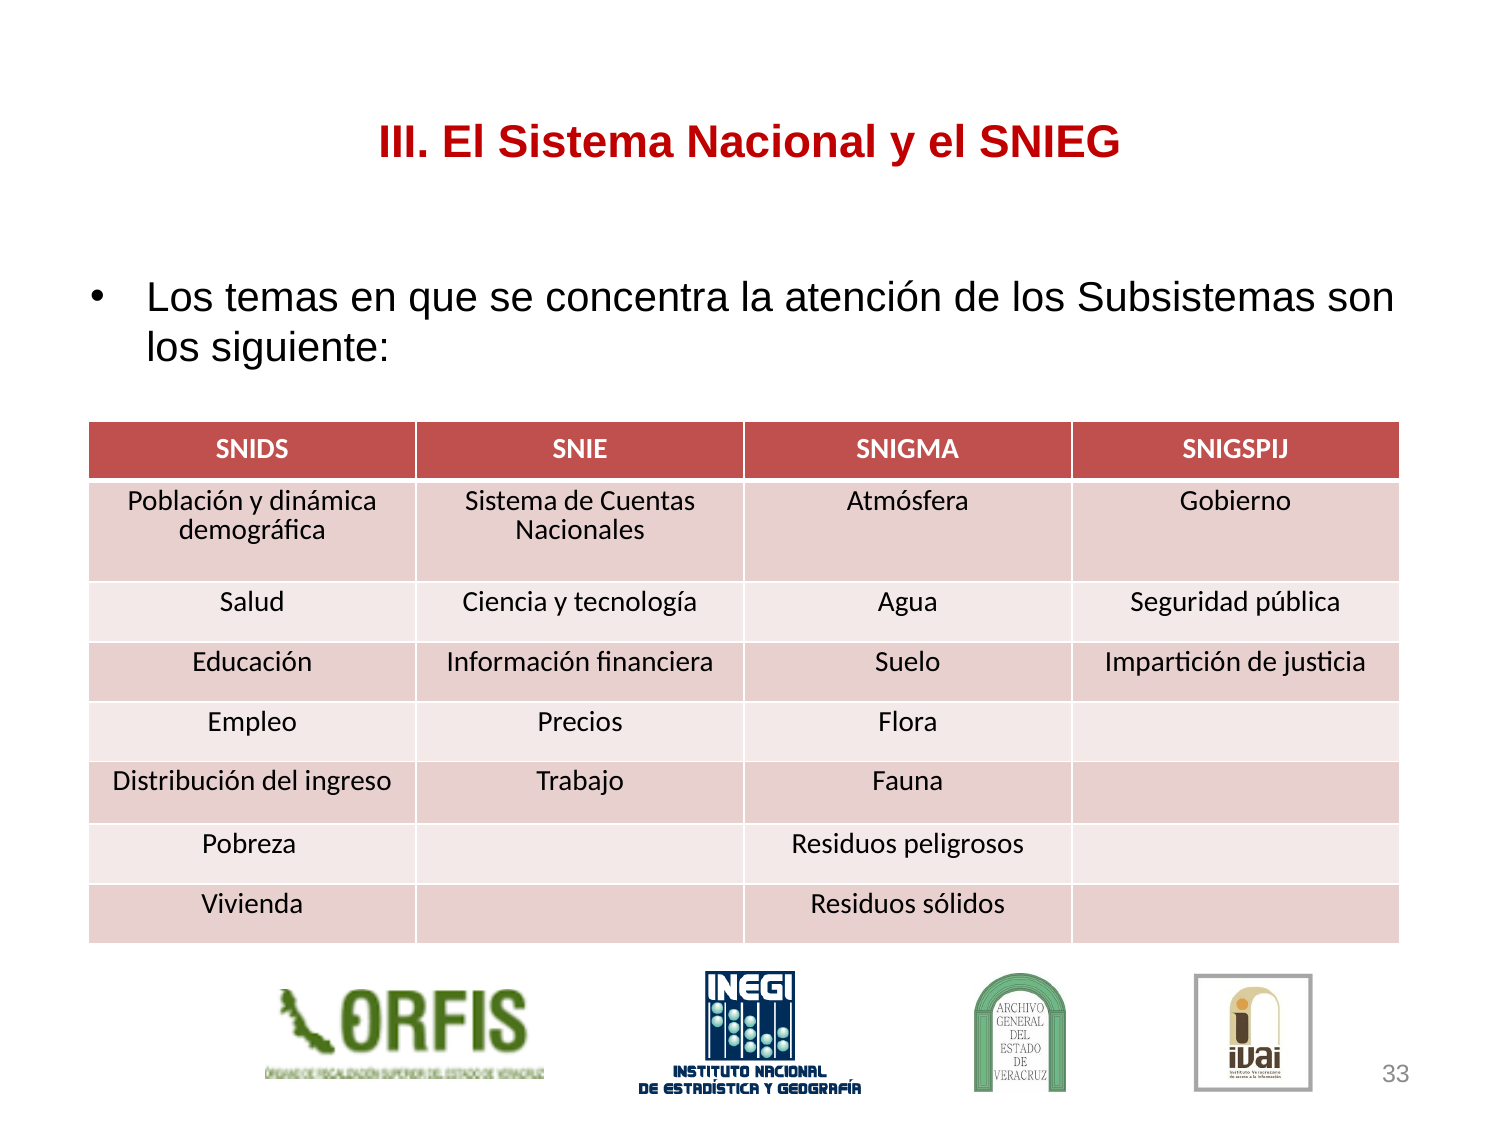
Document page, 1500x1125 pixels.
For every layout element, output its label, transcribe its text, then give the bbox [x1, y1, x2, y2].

table_cell Seguridad pública [1073, 583, 1399, 641]
table_cell [1073, 885, 1399, 943]
table_cell Gobierno [1073, 483, 1399, 581]
table_cell Trabajo [417, 762, 743, 823]
table_cell Residuos peligrosos [745, 825, 1071, 883]
table_cell Suelo [745, 643, 1071, 701]
table_cell [1073, 703, 1399, 761]
table_cell Agua [745, 583, 1071, 641]
picture [973, 973, 1066, 1092]
table_cell Educación [89, 643, 415, 701]
table_cell Impartición de justicia [1073, 643, 1399, 701]
table_cell [417, 825, 743, 883]
table_cell [1073, 762, 1399, 823]
table_cell Vivienda [89, 885, 415, 943]
table_header SNIDS [89, 422, 415, 478]
table_cell Sistema de Cuentas Nacionales [417, 483, 743, 581]
table_cell Fauna [745, 762, 1071, 823]
table_header SNIGSPIJ [1073, 422, 1399, 478]
table_cell Distribución del ingreso [89, 762, 415, 823]
picture [265, 989, 544, 1079]
table_cell Ciencia y tecnología [417, 583, 743, 641]
table_cell Atmósfera [745, 483, 1071, 581]
list Los temas en que se concentra la atención de los Subsistemas son los siguiente: [75, 262, 1425, 953]
table_cell Flora [745, 703, 1071, 761]
picture [1193, 973, 1313, 1092]
table_cell Población y dinámica demográfica [89, 483, 415, 581]
table_header SNIE [417, 422, 743, 478]
table_cell Salud [89, 583, 415, 641]
table_cell Residuos sólidos [745, 885, 1071, 943]
table_cell Precios [417, 703, 743, 761]
table_cell Empleo [89, 703, 415, 761]
table_cell Información financiera [417, 643, 743, 701]
table_cell Pobreza [89, 825, 415, 883]
table_cell [417, 885, 743, 943]
title III. El Sistema Nacional y el SNIEG [75, 45, 1425, 233]
table_header SNIGMA [745, 422, 1071, 478]
table_cell [1073, 825, 1399, 883]
slide_number 33 [1074, 1042, 1425, 1103]
picture [639, 971, 861, 1094]
